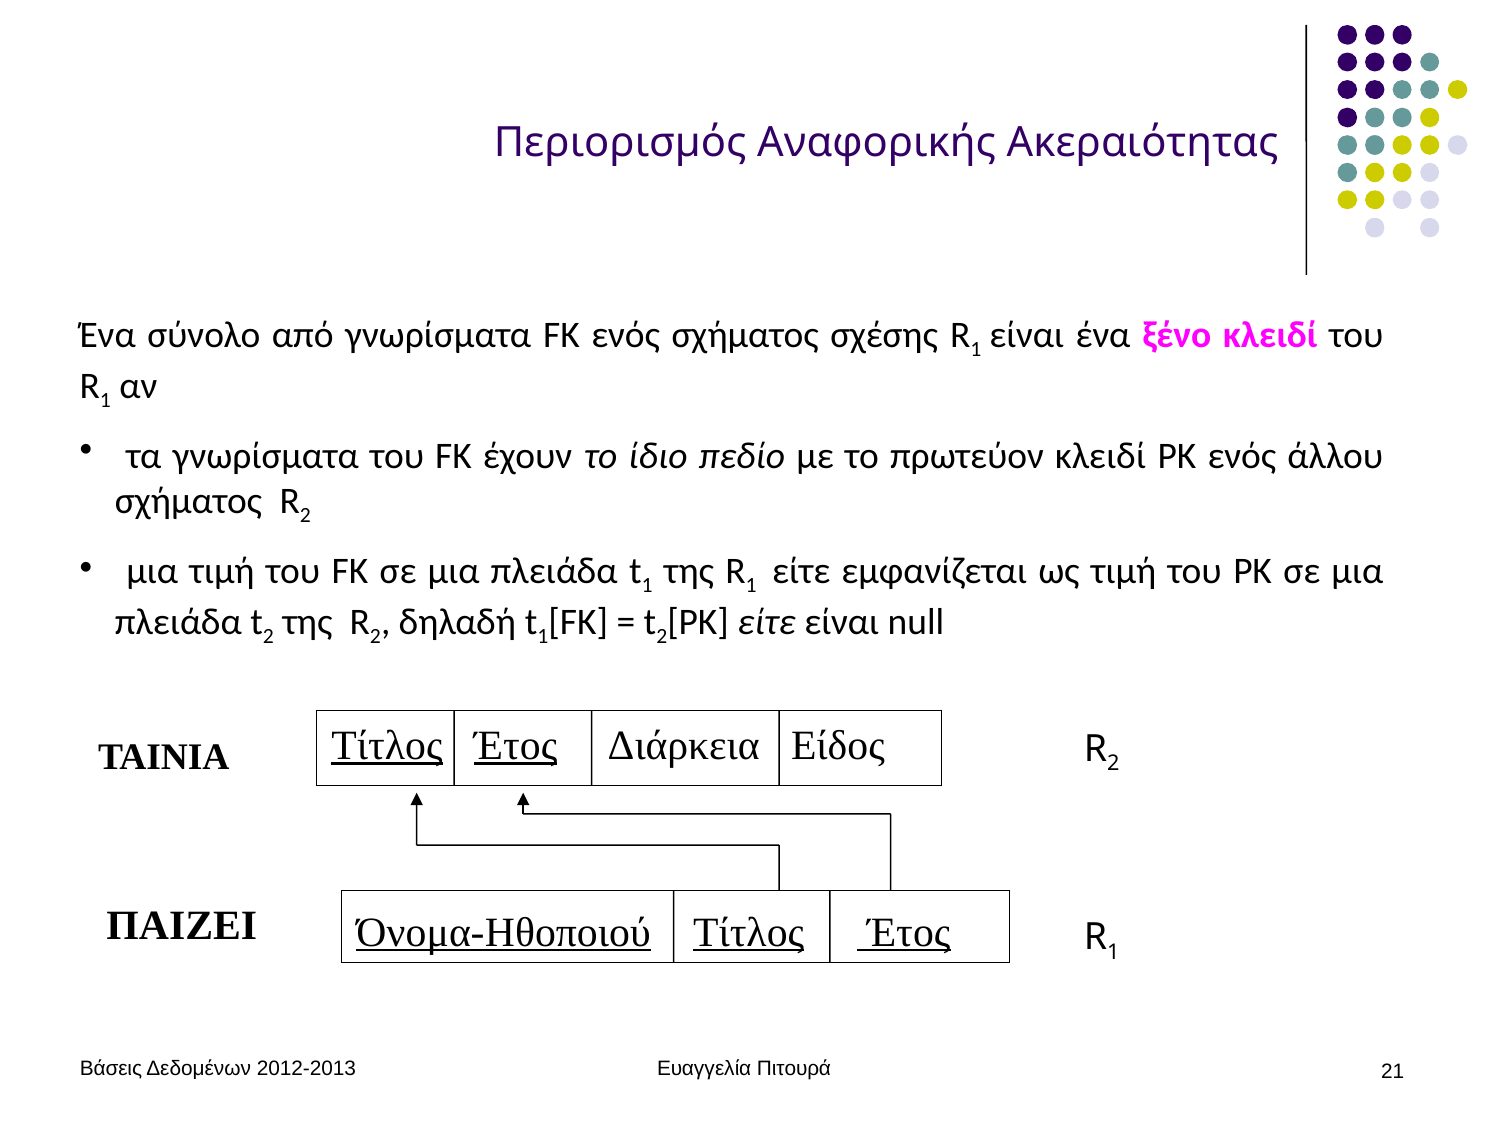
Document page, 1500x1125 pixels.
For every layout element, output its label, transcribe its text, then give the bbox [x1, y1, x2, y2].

footer Ευαγγελία Πιτουρά [501, 1046, 987, 1080]
text_box Ένα σύνολο από γνωρίσματα FK ενός σχήματος σχέσης R1 είναι ένα ξένο κλειδί του R1 αν τα γνωρίσματα του FK έχουν το ίδιο πεδίο με το πρωτεύον κλειδί PK ενός άλλου σχήματος R2 μια τιμή του FK σε μια πλειάδα t1 της R1 είτε εμφανίζεται ως τιμή του PK σε μια πλειάδα t2 της R2, δηλαδή t1[FK] = t2[PK] είτε είναι null [64, 302, 1399, 656]
title Περιορισμός Αναφορικής Ακεραιότητας [74, 19, 1294, 173]
slide_number 21 [1068, 1049, 1420, 1125]
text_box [83, 710, 1467, 963]
slide_number Βάσεις Δεδομένων 2012-2013 [64, 1046, 455, 1095]
